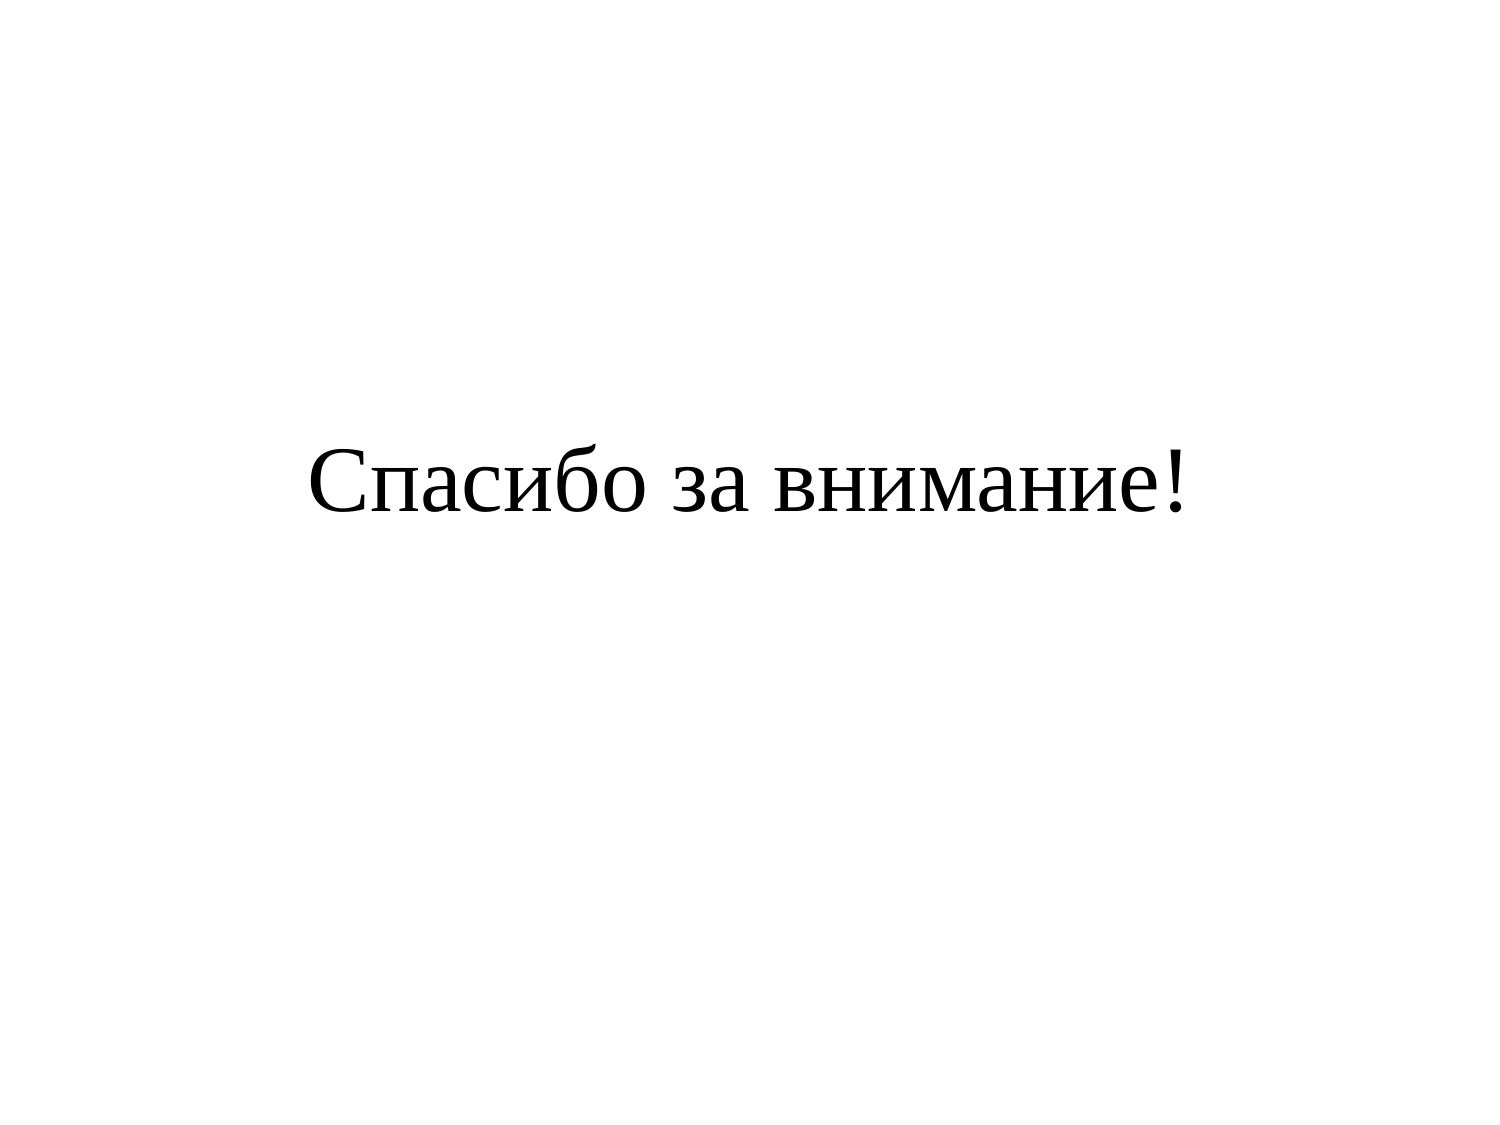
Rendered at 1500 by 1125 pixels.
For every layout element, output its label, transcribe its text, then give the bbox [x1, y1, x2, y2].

list Спасибо за внимание! [75, 410, 1425, 1005]
